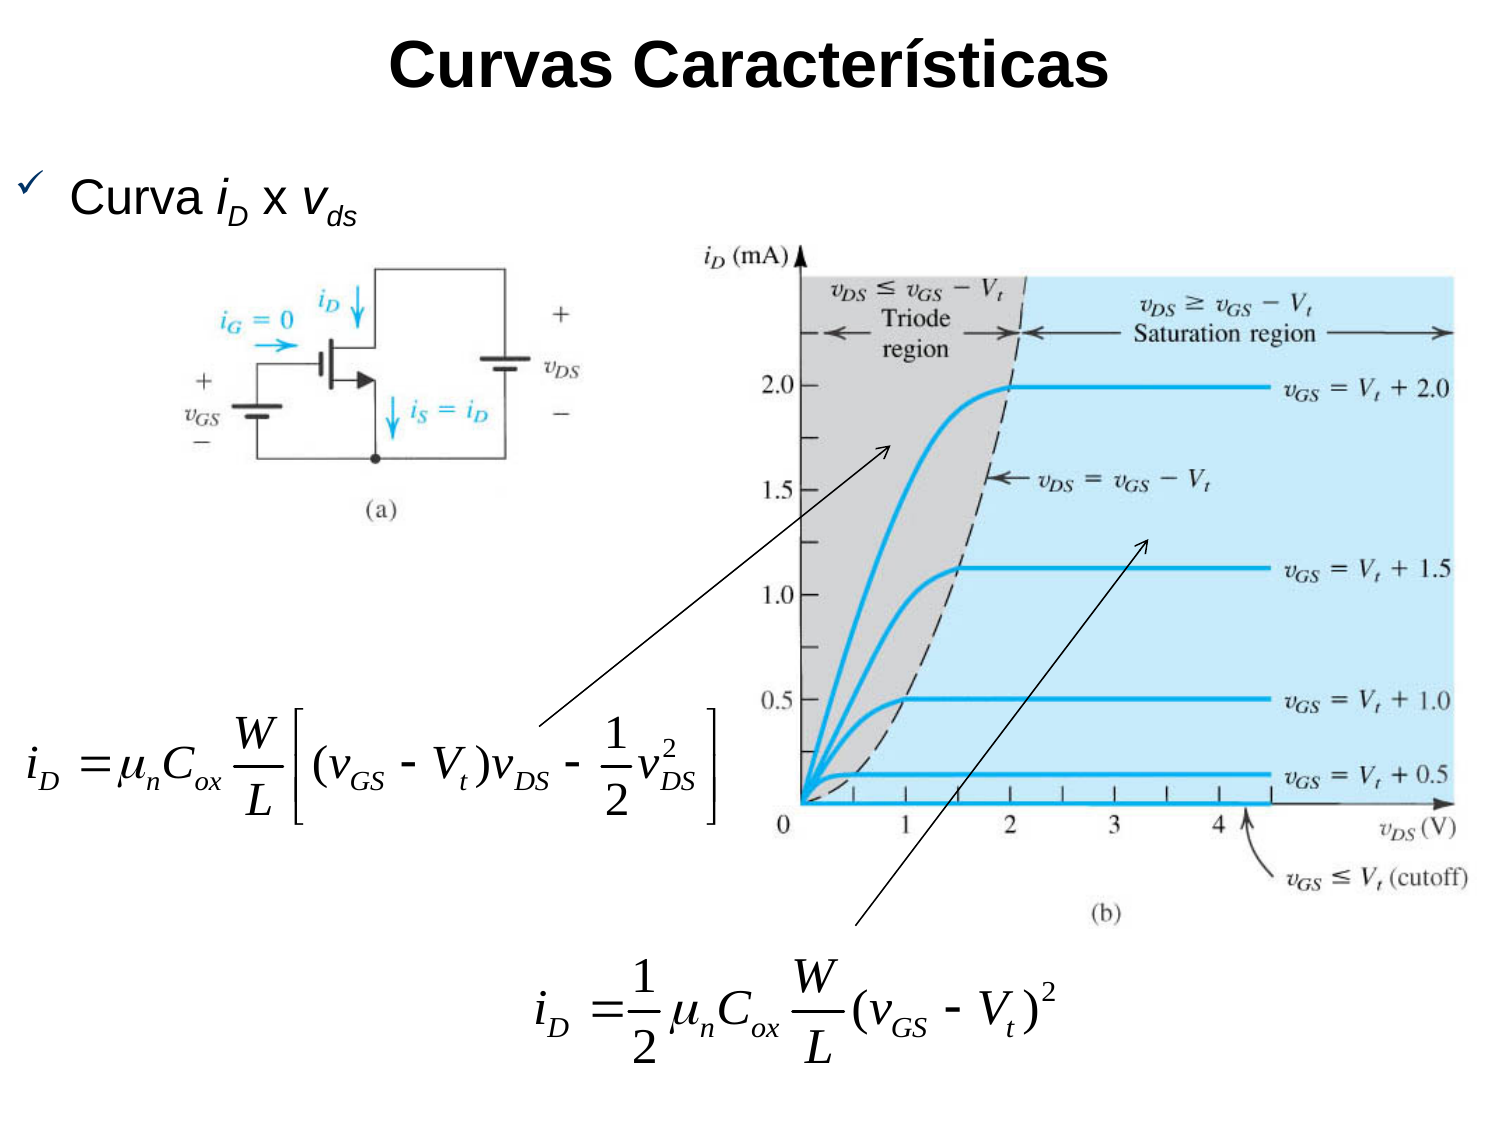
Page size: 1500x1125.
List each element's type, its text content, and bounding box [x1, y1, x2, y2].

title Curvas Características [0, 19, 1500, 106]
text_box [181, 234, 1477, 943]
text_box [23, 702, 730, 831]
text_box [808, 585, 1196, 880]
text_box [538, 445, 891, 727]
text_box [530, 948, 1061, 1069]
list Curva iD x vds [0, 165, 1500, 227]
